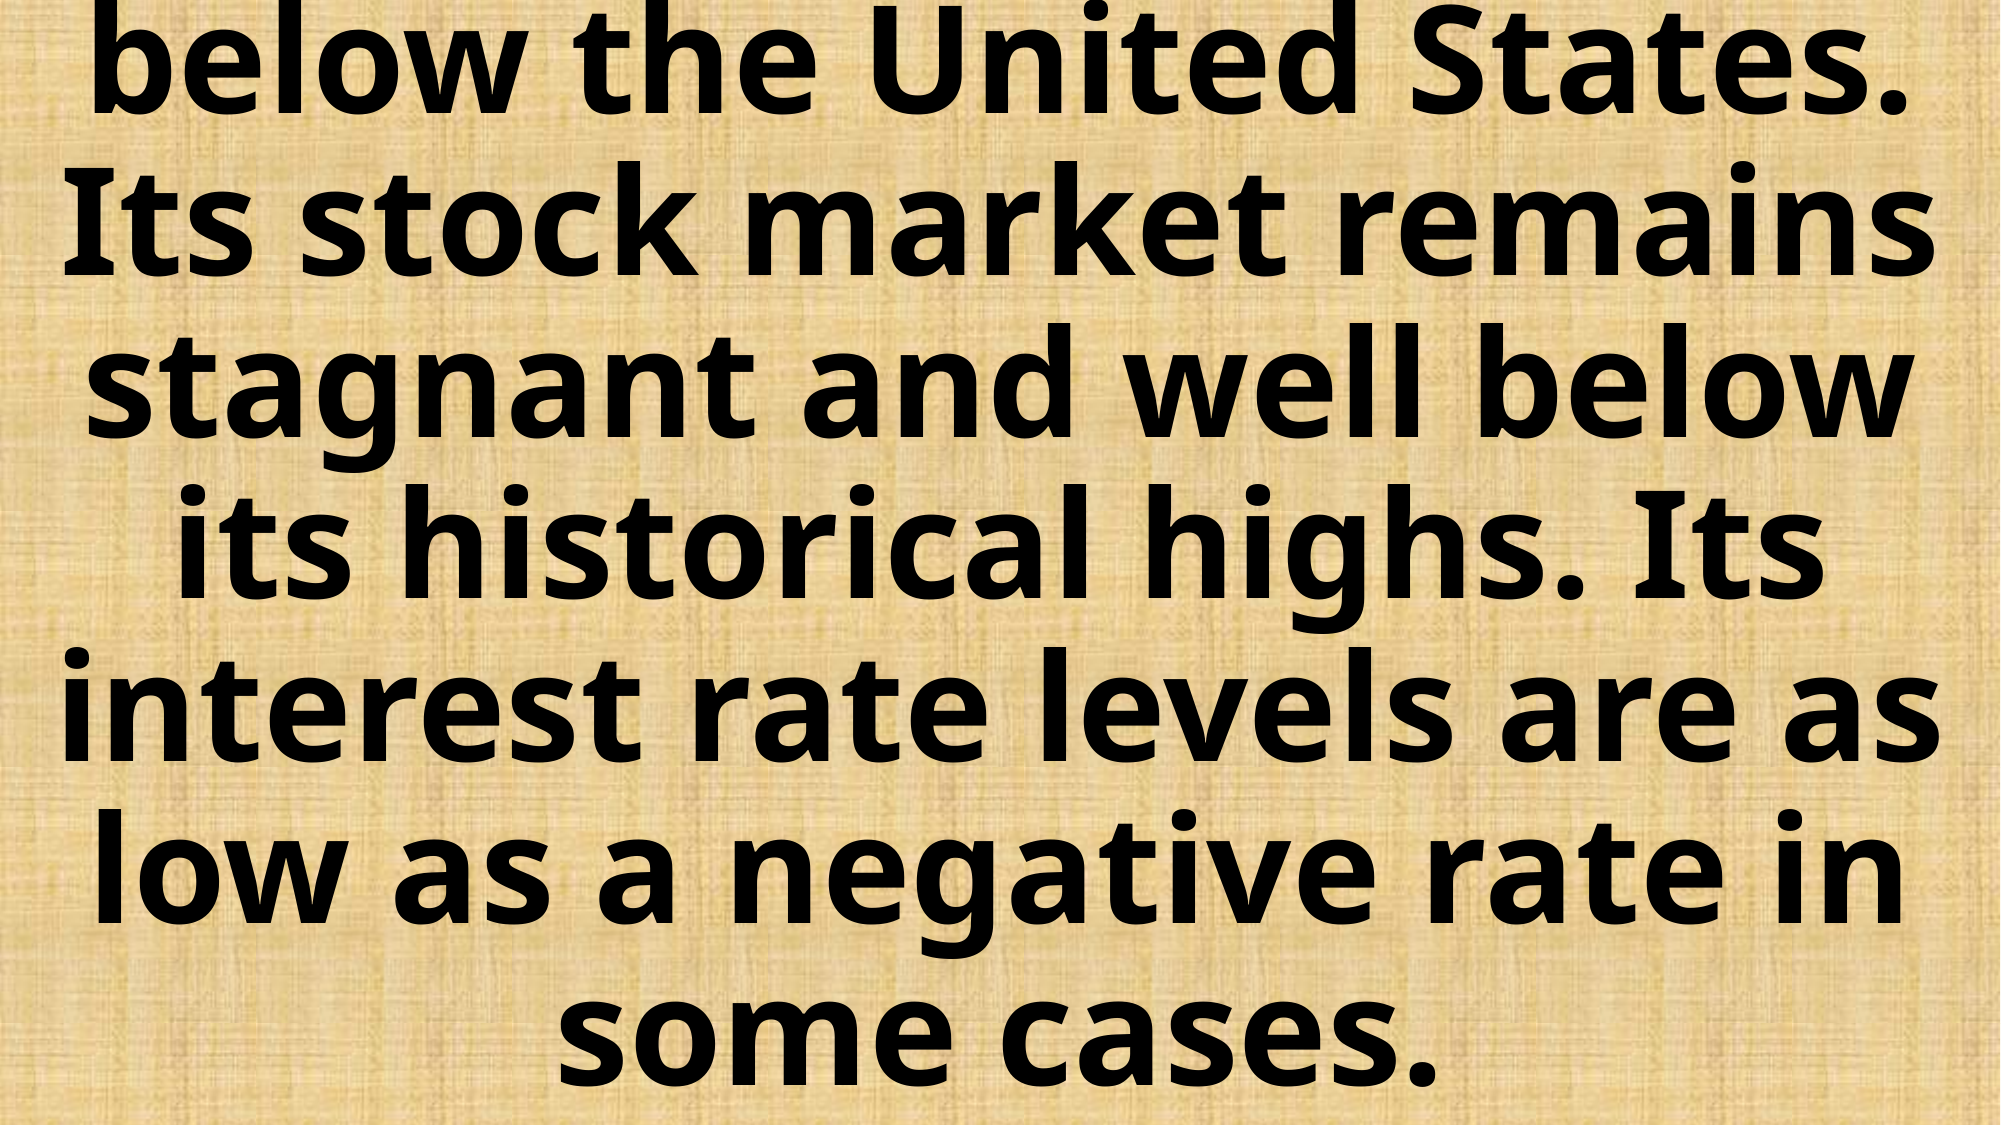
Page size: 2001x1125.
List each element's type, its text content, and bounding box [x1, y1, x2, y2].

title Consumption as a percentage of GDP is well below the United States. Its stock market remains stagnant and well below its historical highs. Its interest rate levels are as low as a negative rate in some cases. [0, 0, 2000, 1125]
